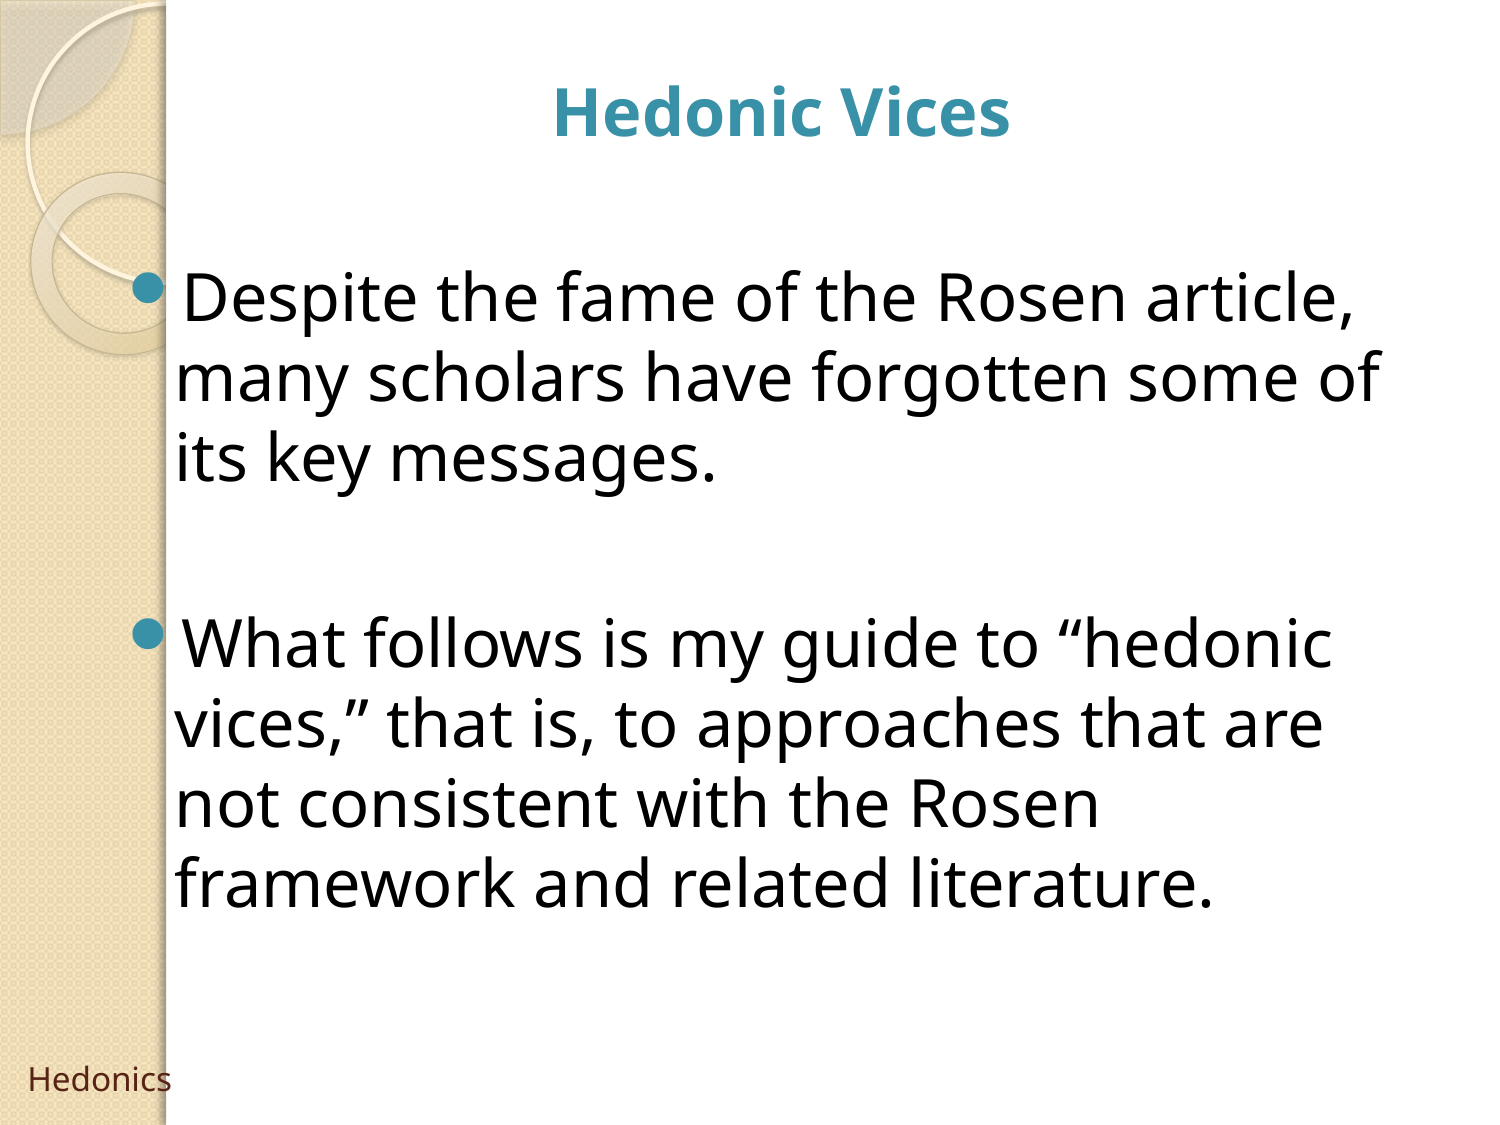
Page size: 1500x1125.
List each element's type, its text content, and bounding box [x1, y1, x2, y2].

title Hedonics [12, 1043, 1363, 1113]
list Hedonic Vices Despite the fame of the Rosen article, many scholars have forgotten some of its key messages. What follows is my guide to “hedonic vices,” that is, to approaches that are not consistent with the Rosen framework and related literature. [99, 62, 1450, 1013]
